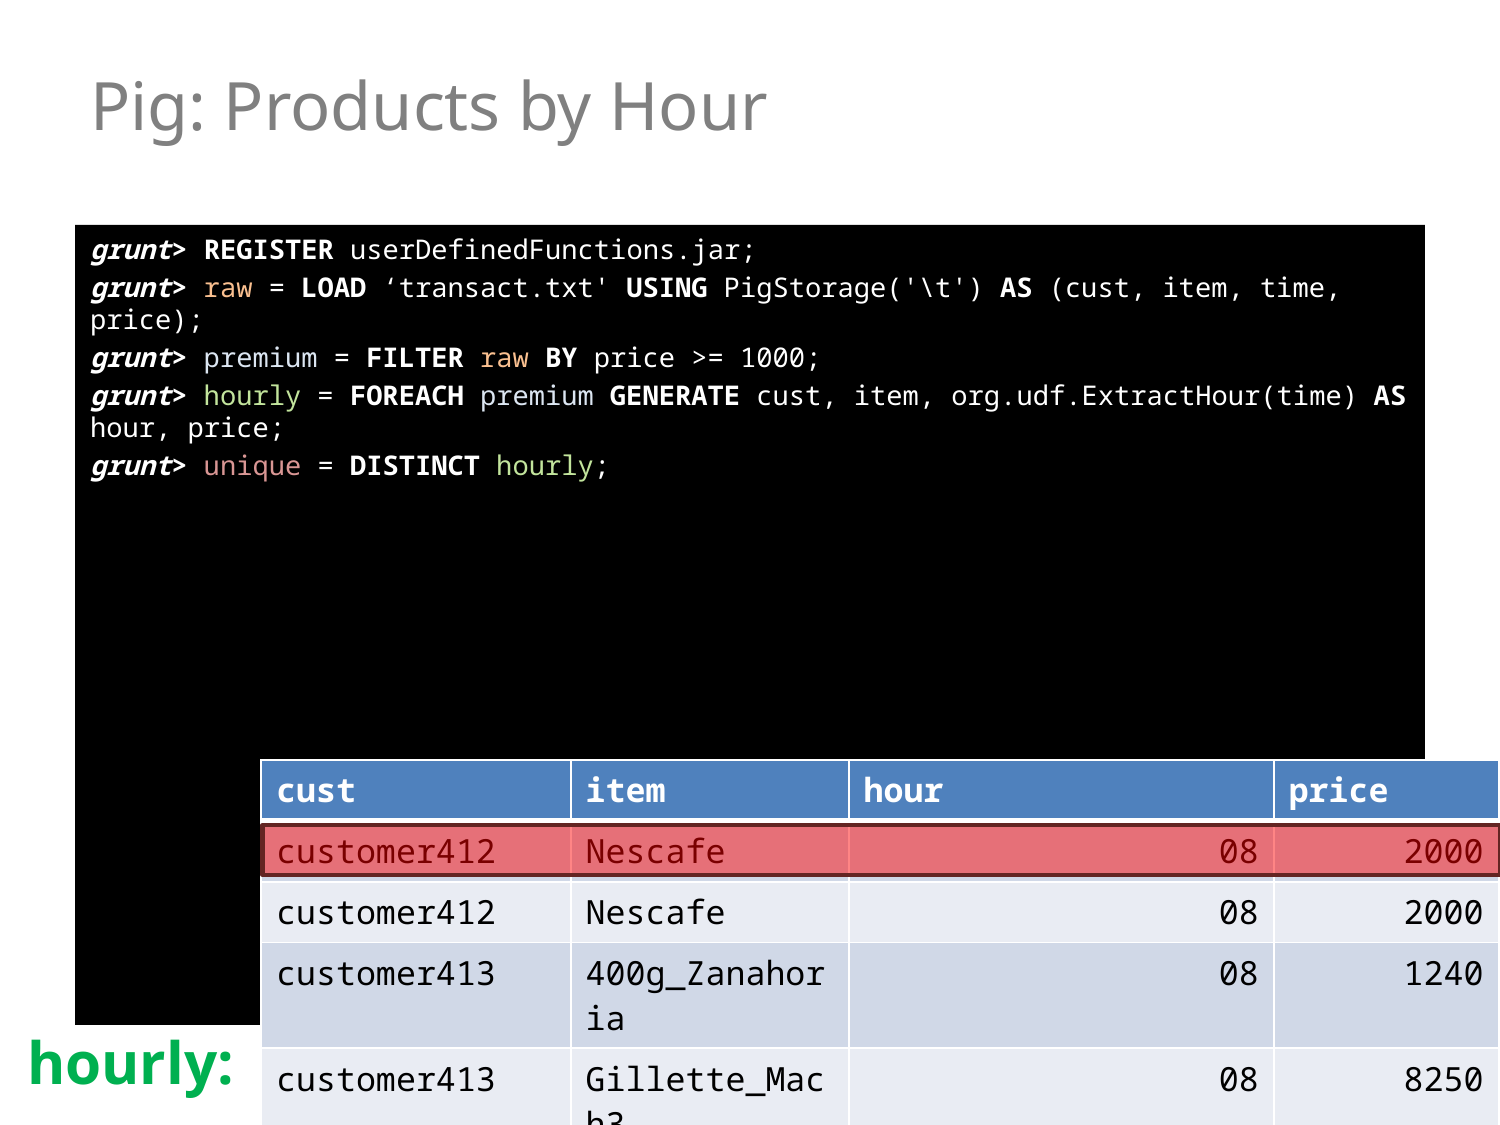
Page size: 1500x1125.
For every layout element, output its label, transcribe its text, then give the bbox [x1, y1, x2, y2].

table_cell 08 [850, 1049, 1273, 1125]
table_cell 2000 [1275, 877, 1498, 881]
table_cell 08 [850, 883, 1273, 942]
text_box hourly: [12, 1018, 338, 1104]
table_cell 08 [850, 877, 1273, 881]
table_cell 400g_Zanahoria [572, 943, 848, 1047]
table_header price [1275, 761, 1498, 818]
table_cell 1240 [1275, 943, 1498, 1047]
table_header cust [262, 761, 570, 818]
table_cell 2000 [1275, 883, 1498, 942]
table_cell Nescafe [572, 883, 848, 942]
table_cell Gillette_Mach3 [572, 1049, 848, 1125]
table_cell 8250 [1275, 1049, 1498, 1125]
table_cell Nescafe [572, 877, 848, 881]
table_cell customer412 [262, 877, 570, 881]
text_box [260, 823, 1500, 877]
list grunt> REGISTER userDefinedFunctions.jar; grunt> raw = LOAD ‘transact.txt' USING PigStorage('\t') AS (cust, item, time, price); grunt> premium = FILTER raw BY price >= 1000; grunt> hourly = FOREACH premium GENERATE cust, item, org.udf.ExtractHour(time) AS hour, price; grunt> unique = DISTINCT hourly; [75, 224, 1425, 1018]
title Pig: Products by Hour [75, 45, 1425, 163]
table_cell 08 [850, 943, 1273, 1047]
table_header hour [850, 761, 1273, 818]
table_header item [572, 761, 848, 818]
table_cell customer412 [262, 883, 570, 942]
table_cell customer413 [262, 943, 570, 1047]
table_cell customer413 [262, 1049, 570, 1125]
